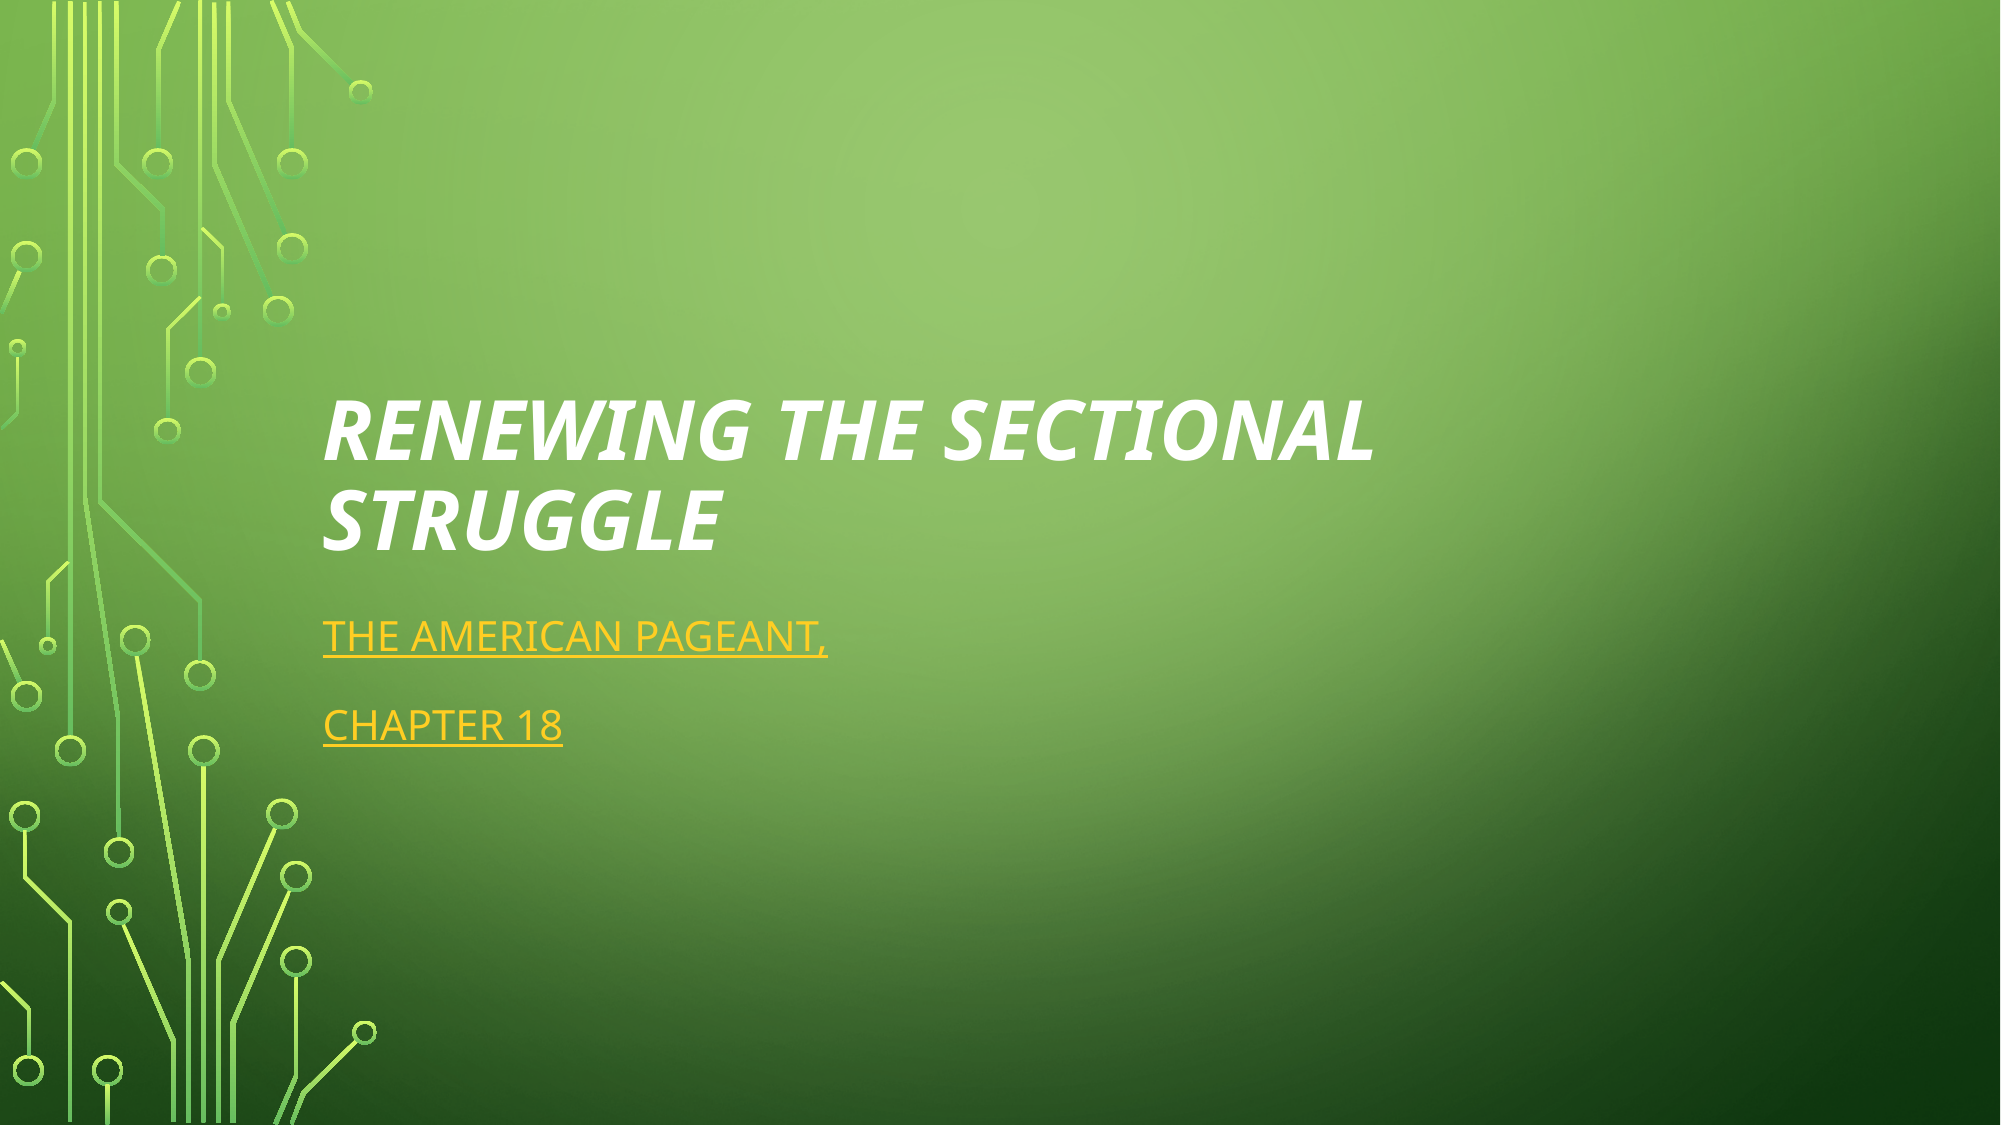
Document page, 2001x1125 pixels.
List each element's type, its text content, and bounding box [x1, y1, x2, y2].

subtitle The American Pageant, Chapter 18 [307, 590, 1750, 863]
title Renewing the Sectional Struggle [307, 184, 1750, 576]
